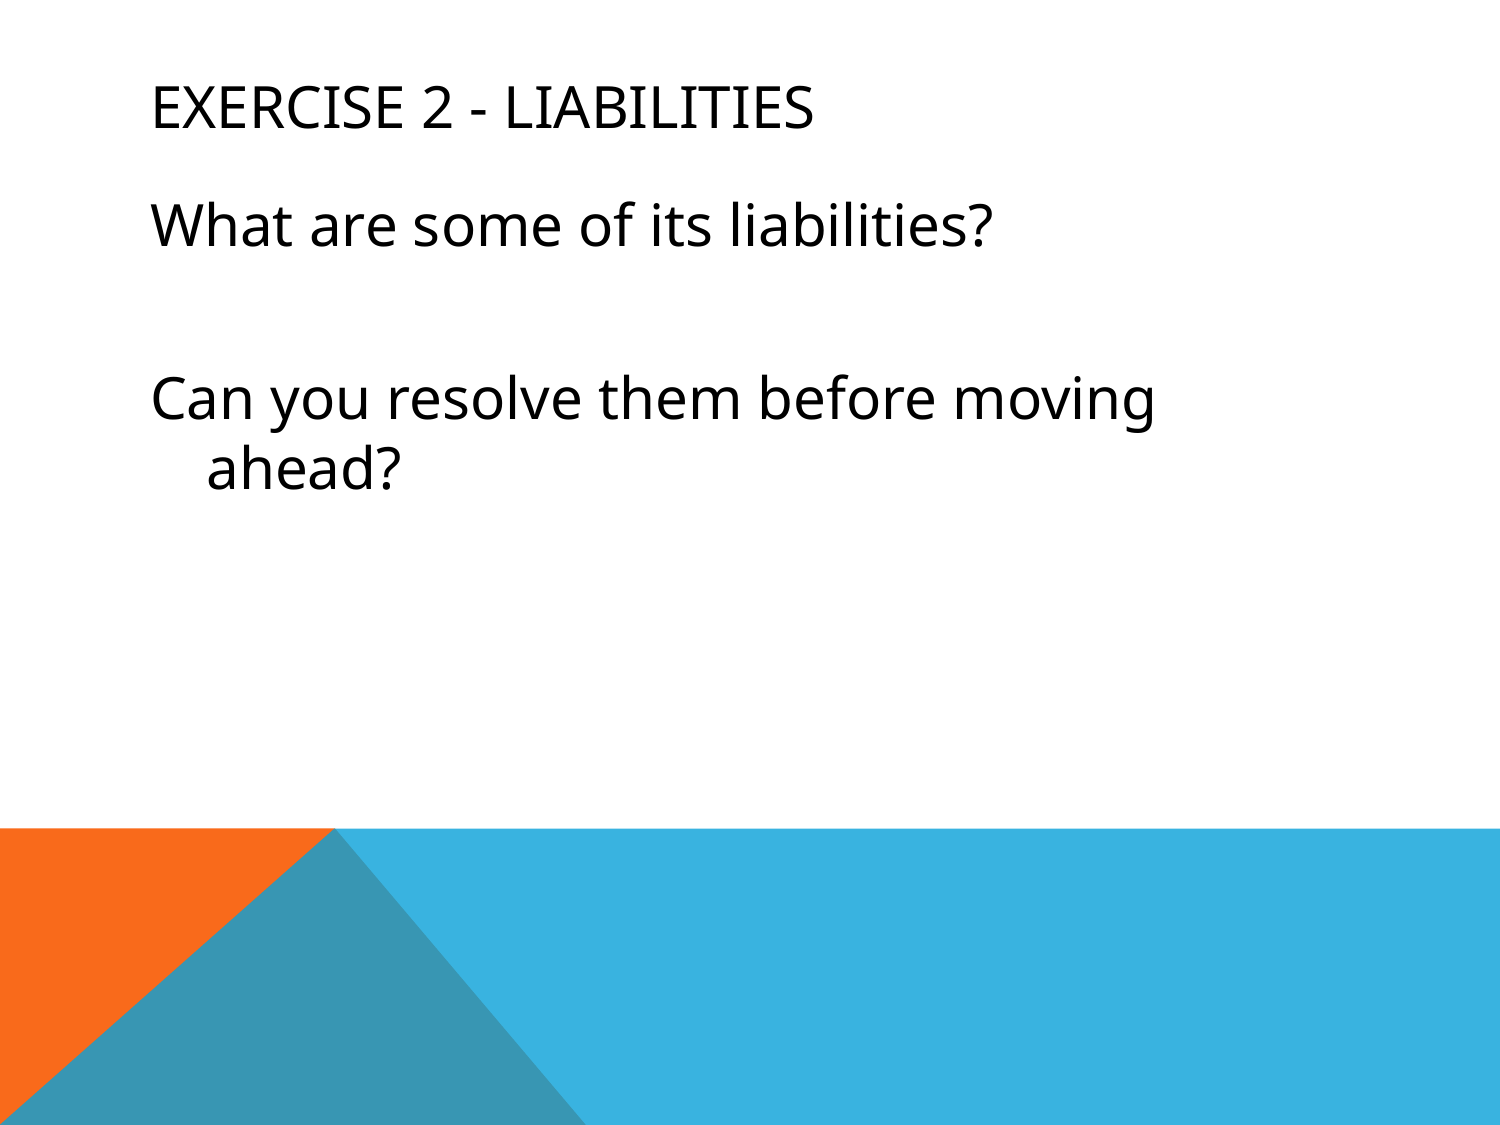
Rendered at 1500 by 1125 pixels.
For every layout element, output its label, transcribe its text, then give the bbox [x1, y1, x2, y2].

list What are some of its liabilities? Can you resolve them before moving ahead? [135, 180, 1369, 768]
title Exercise 2 - Liabilities [135, 60, 1369, 150]
